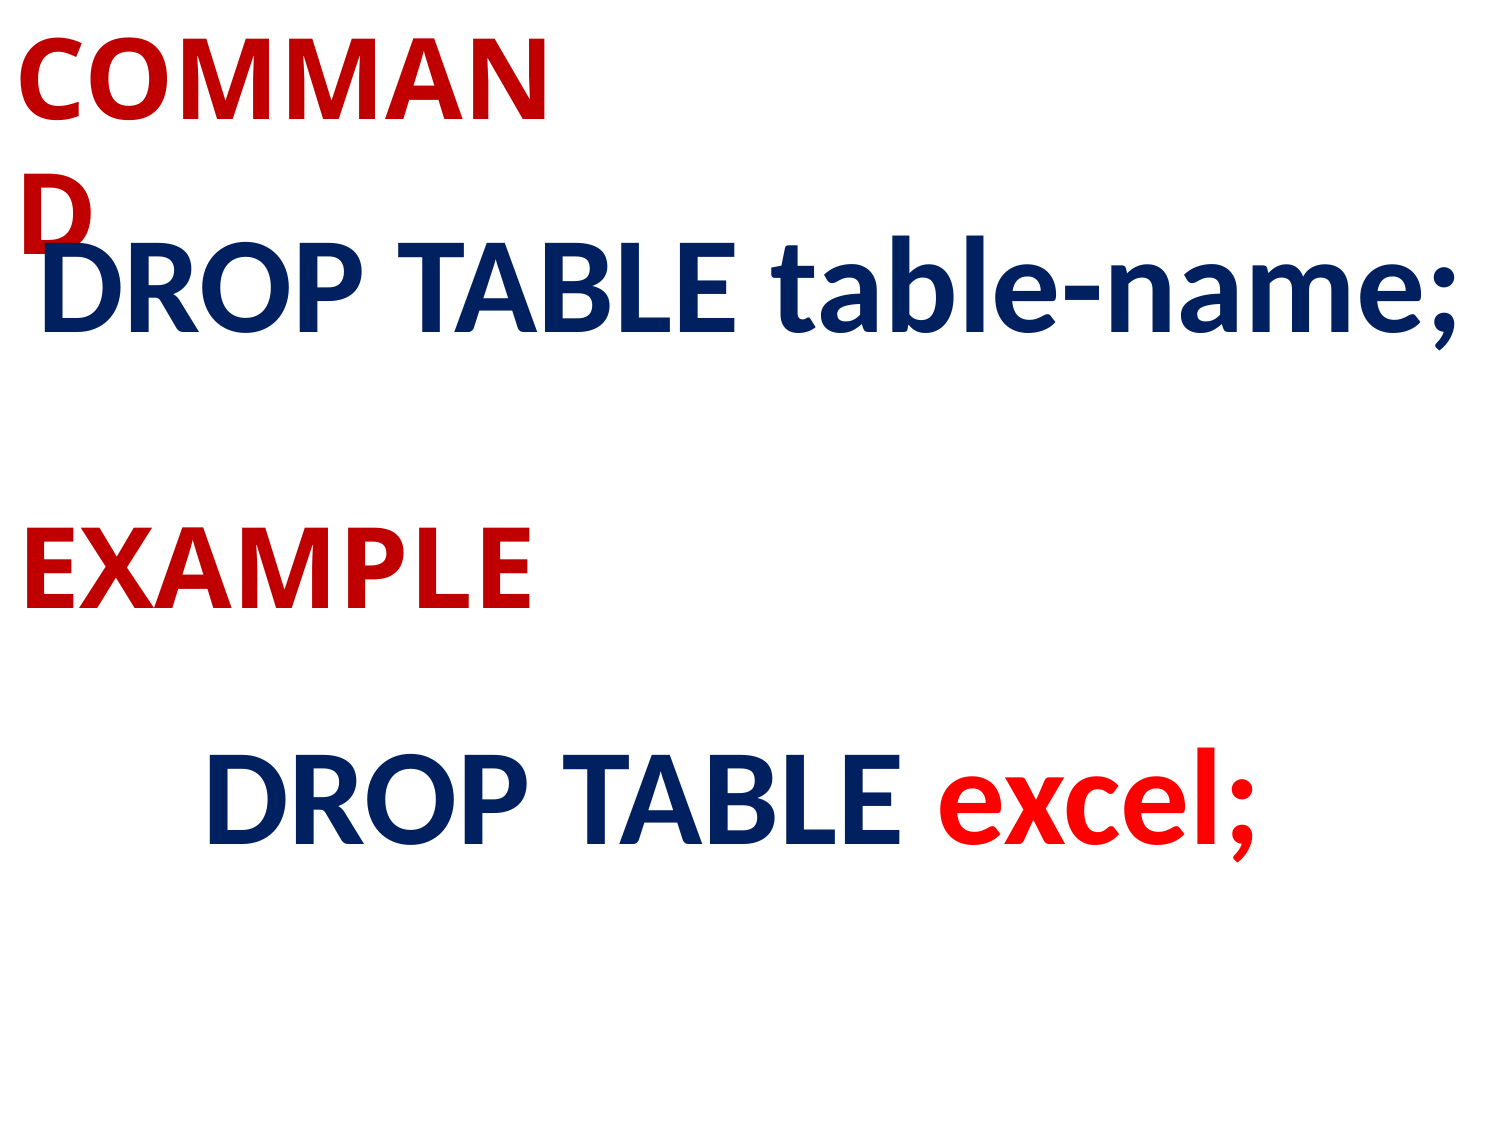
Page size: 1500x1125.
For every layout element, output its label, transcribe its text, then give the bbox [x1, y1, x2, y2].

text_box EXAMPLE [2, 488, 578, 639]
text_box COMMAND [0, 0, 575, 285]
text_box DROP TABLE table-name; [2, 187, 1500, 368]
text_box DROP TABLE excel; [0, 699, 1497, 880]
